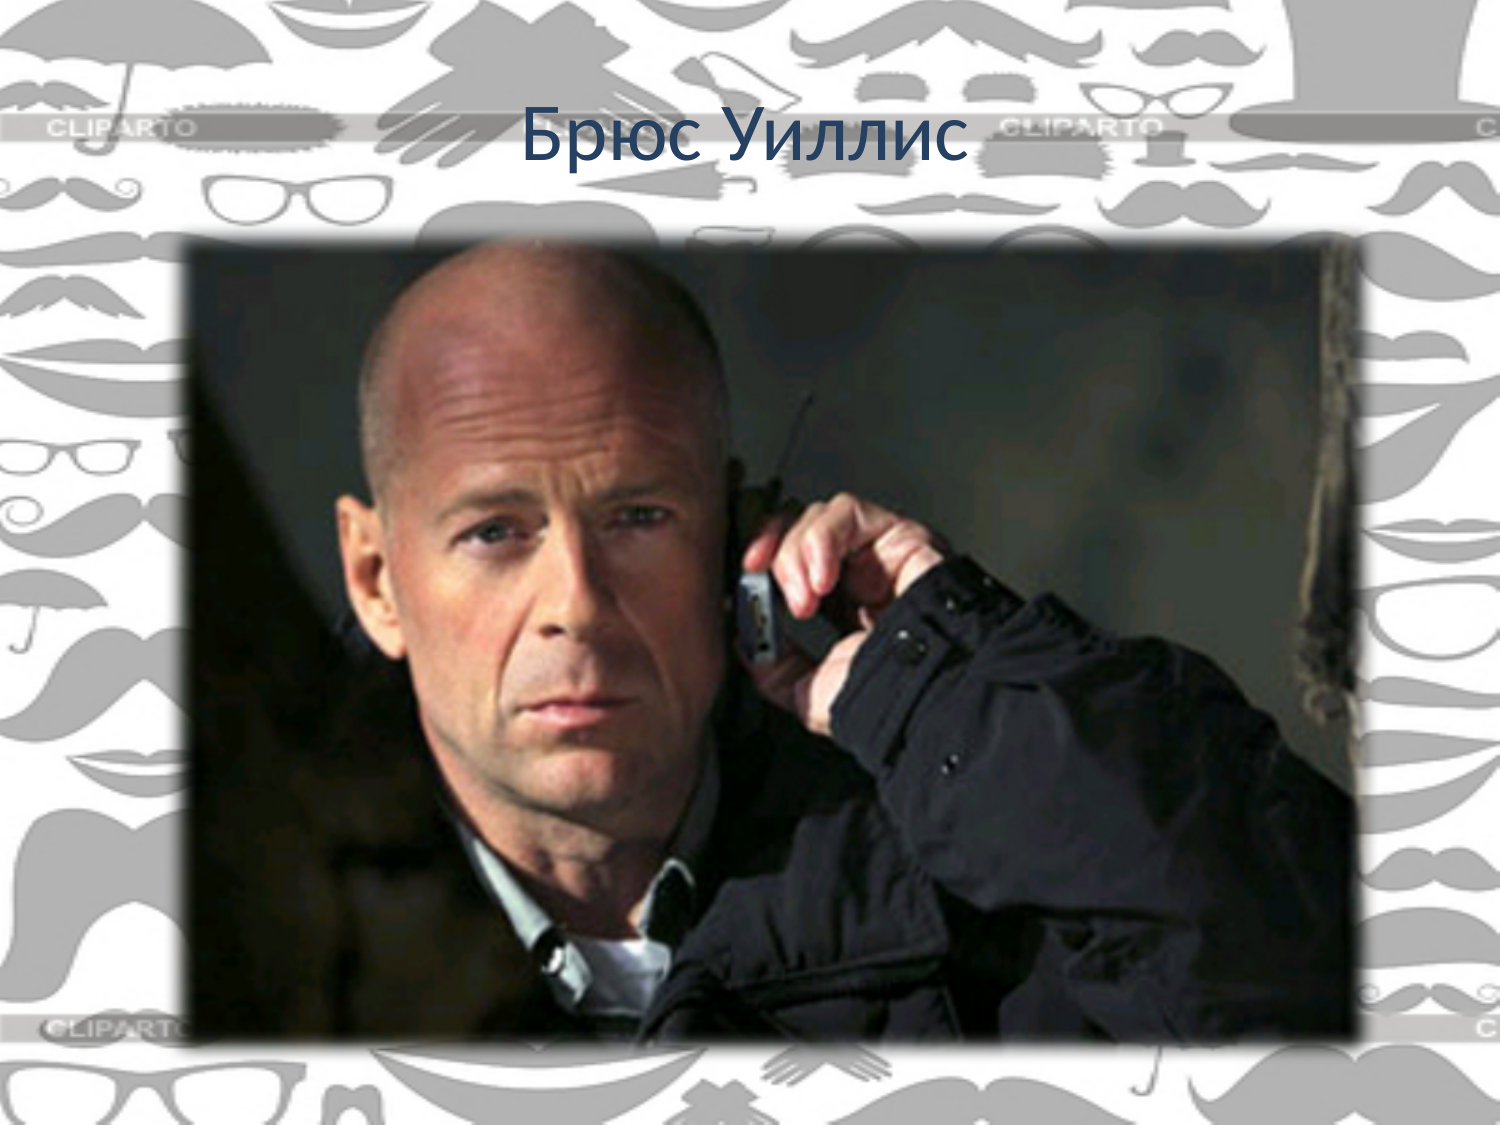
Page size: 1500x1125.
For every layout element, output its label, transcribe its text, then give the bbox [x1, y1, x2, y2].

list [163, 222, 1381, 1064]
picture [0, 0, 1500, 1125]
title Брюс Уиллис [70, 70, 1421, 258]
